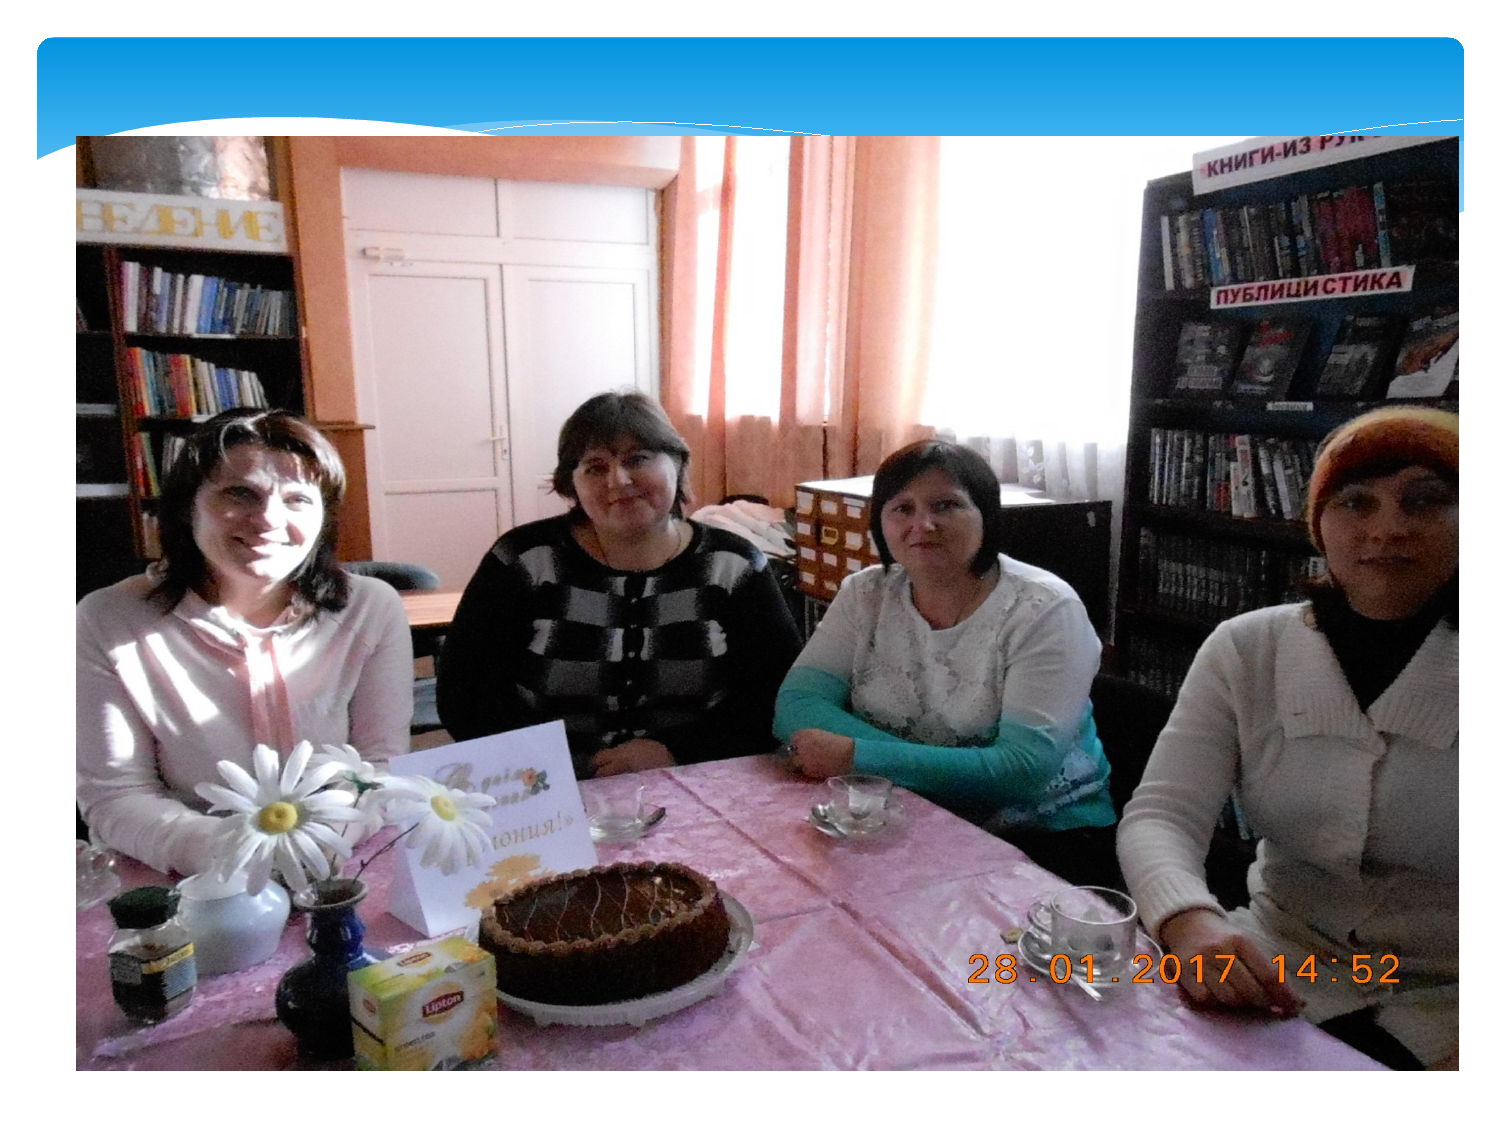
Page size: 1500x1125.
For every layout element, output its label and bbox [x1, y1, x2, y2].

picture [76, 136, 1459, 1071]
